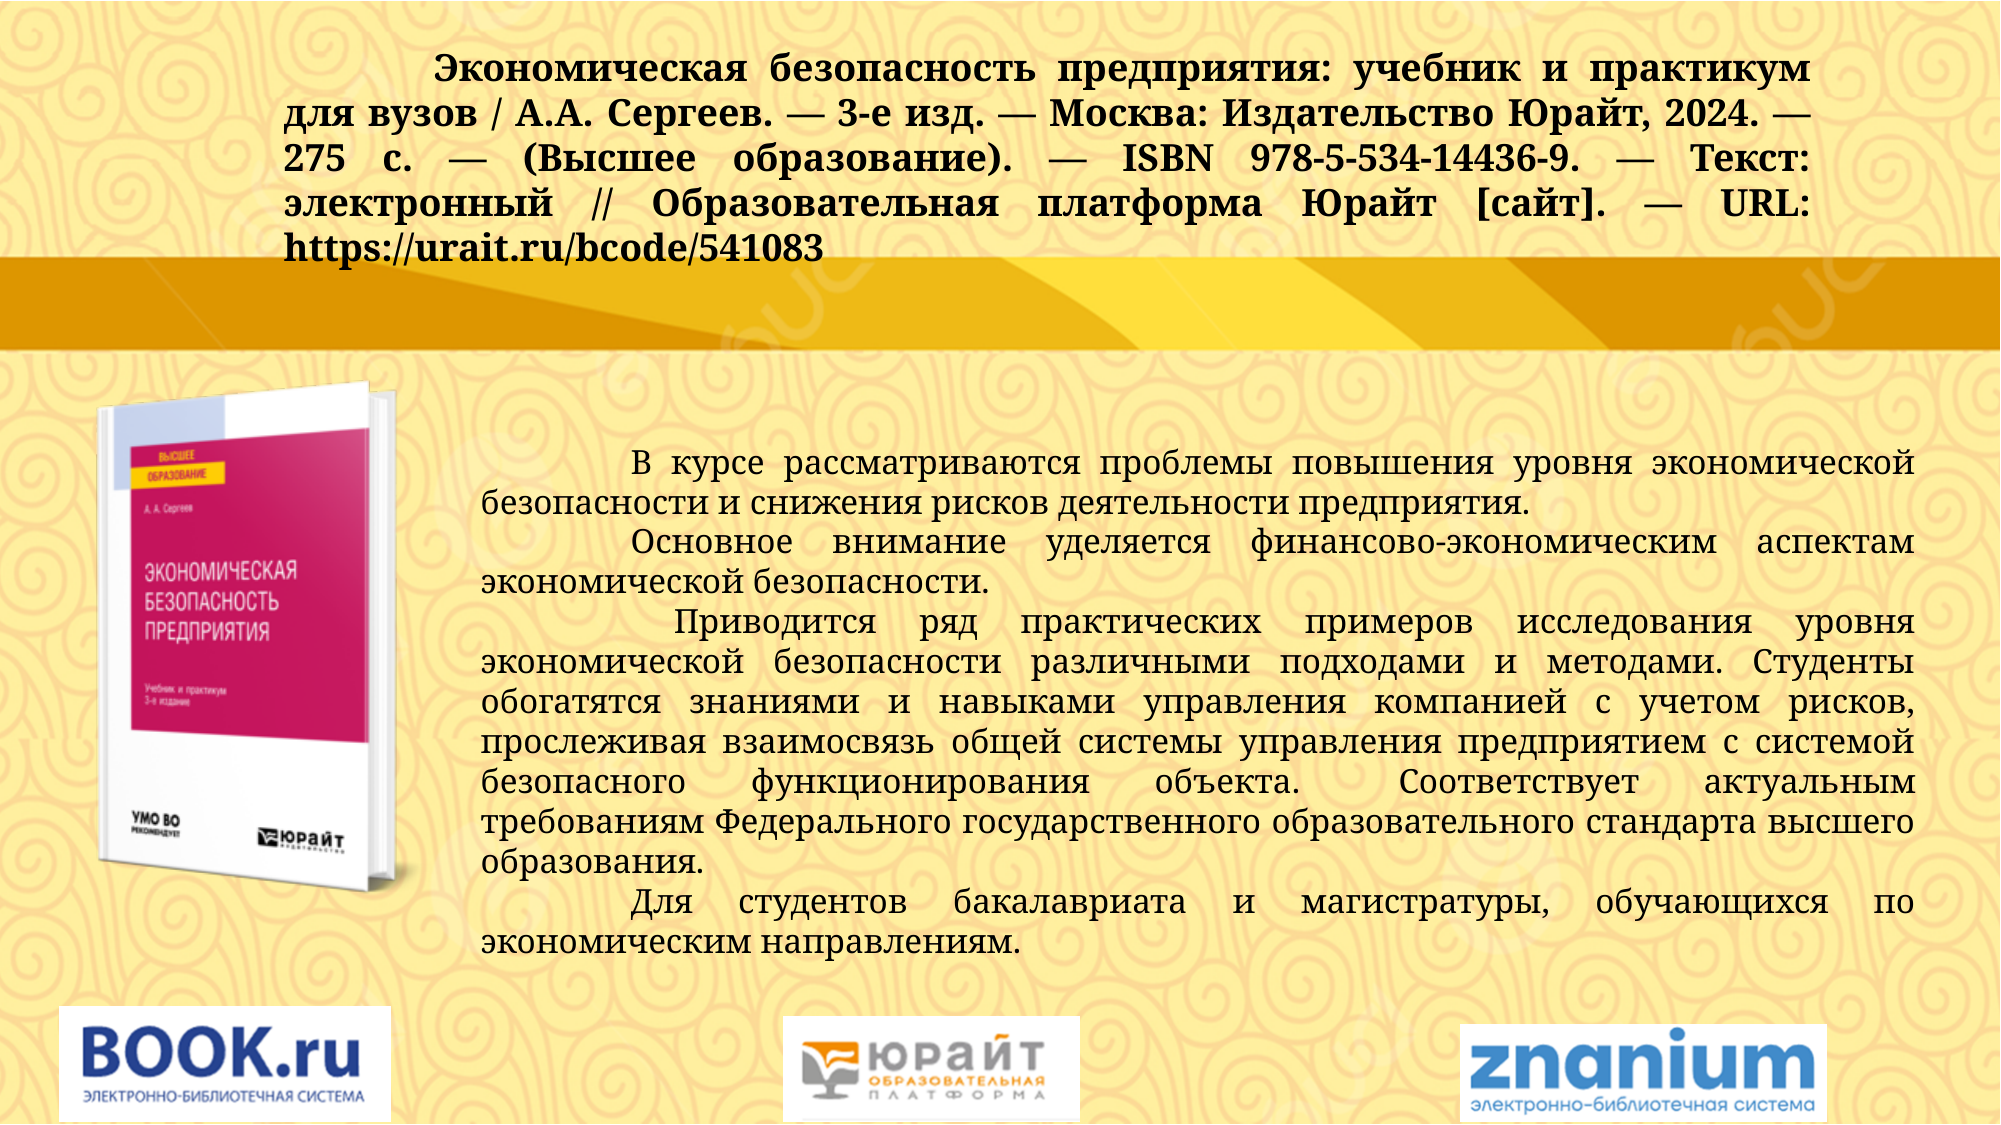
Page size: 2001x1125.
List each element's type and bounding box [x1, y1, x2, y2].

picture [0, 1, 2000, 1124]
list [783, 1016, 1080, 1122]
